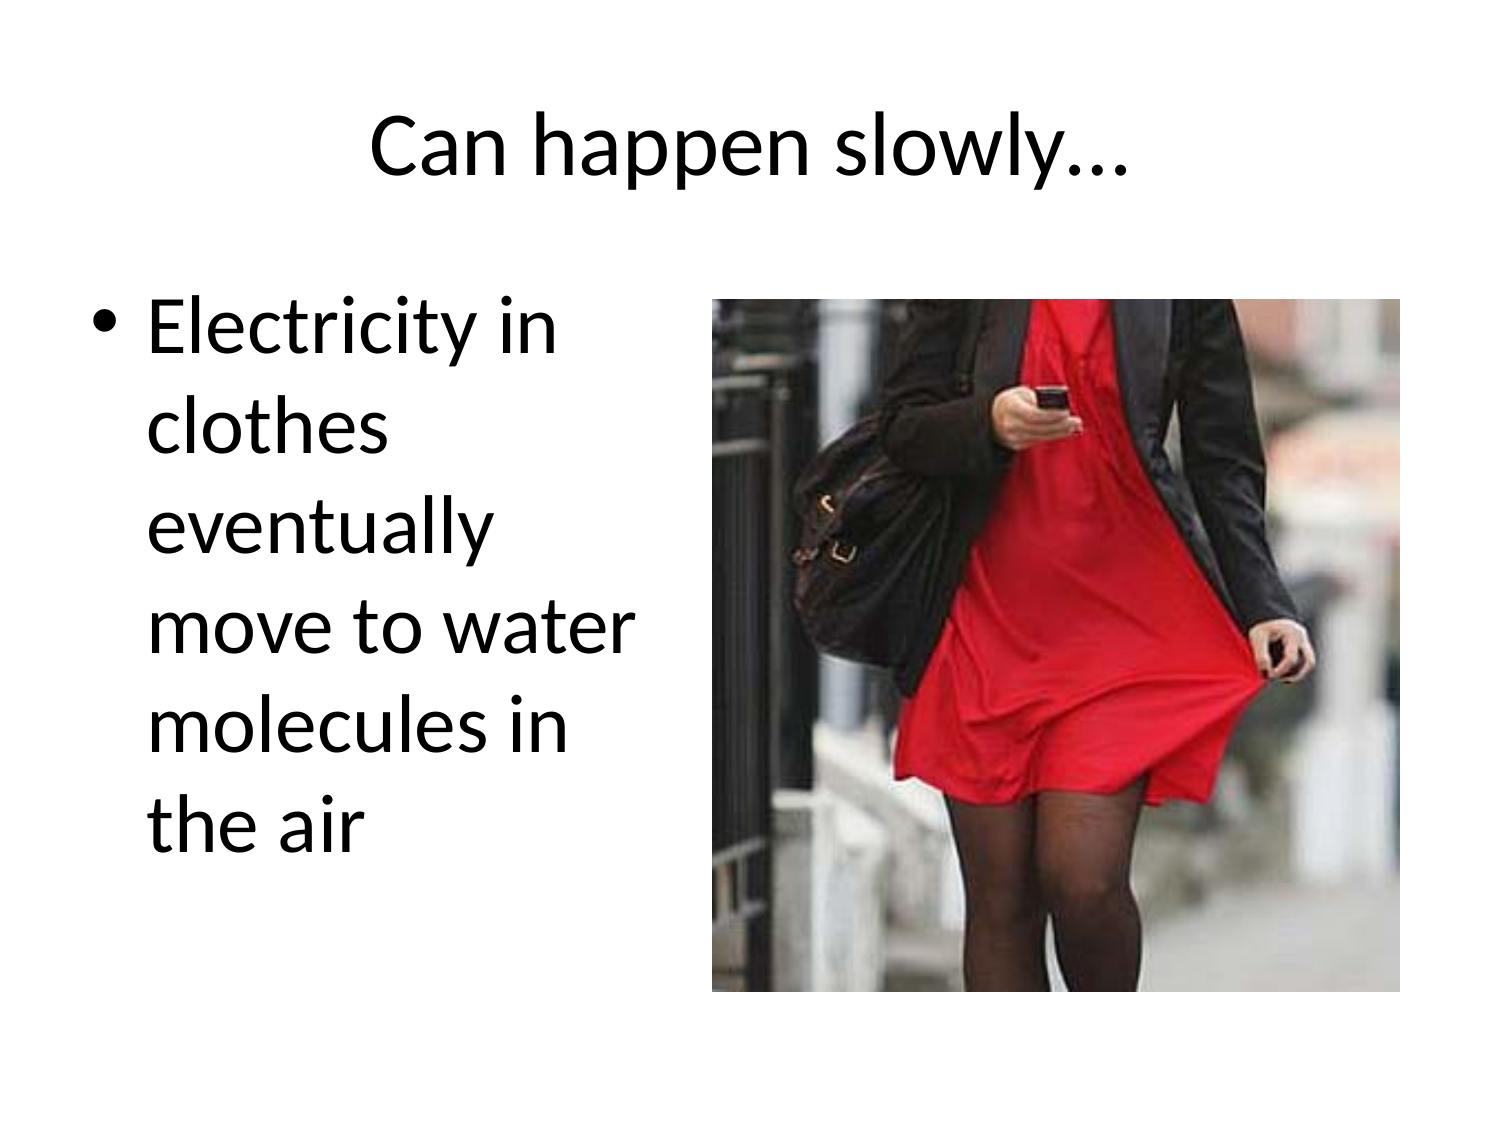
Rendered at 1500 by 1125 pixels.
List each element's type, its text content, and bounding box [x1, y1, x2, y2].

list Electricity in clothes eventually move to water molecules in the air [75, 262, 688, 1005]
picture [712, 299, 1401, 993]
title Can happen slowly… [75, 45, 1425, 233]
